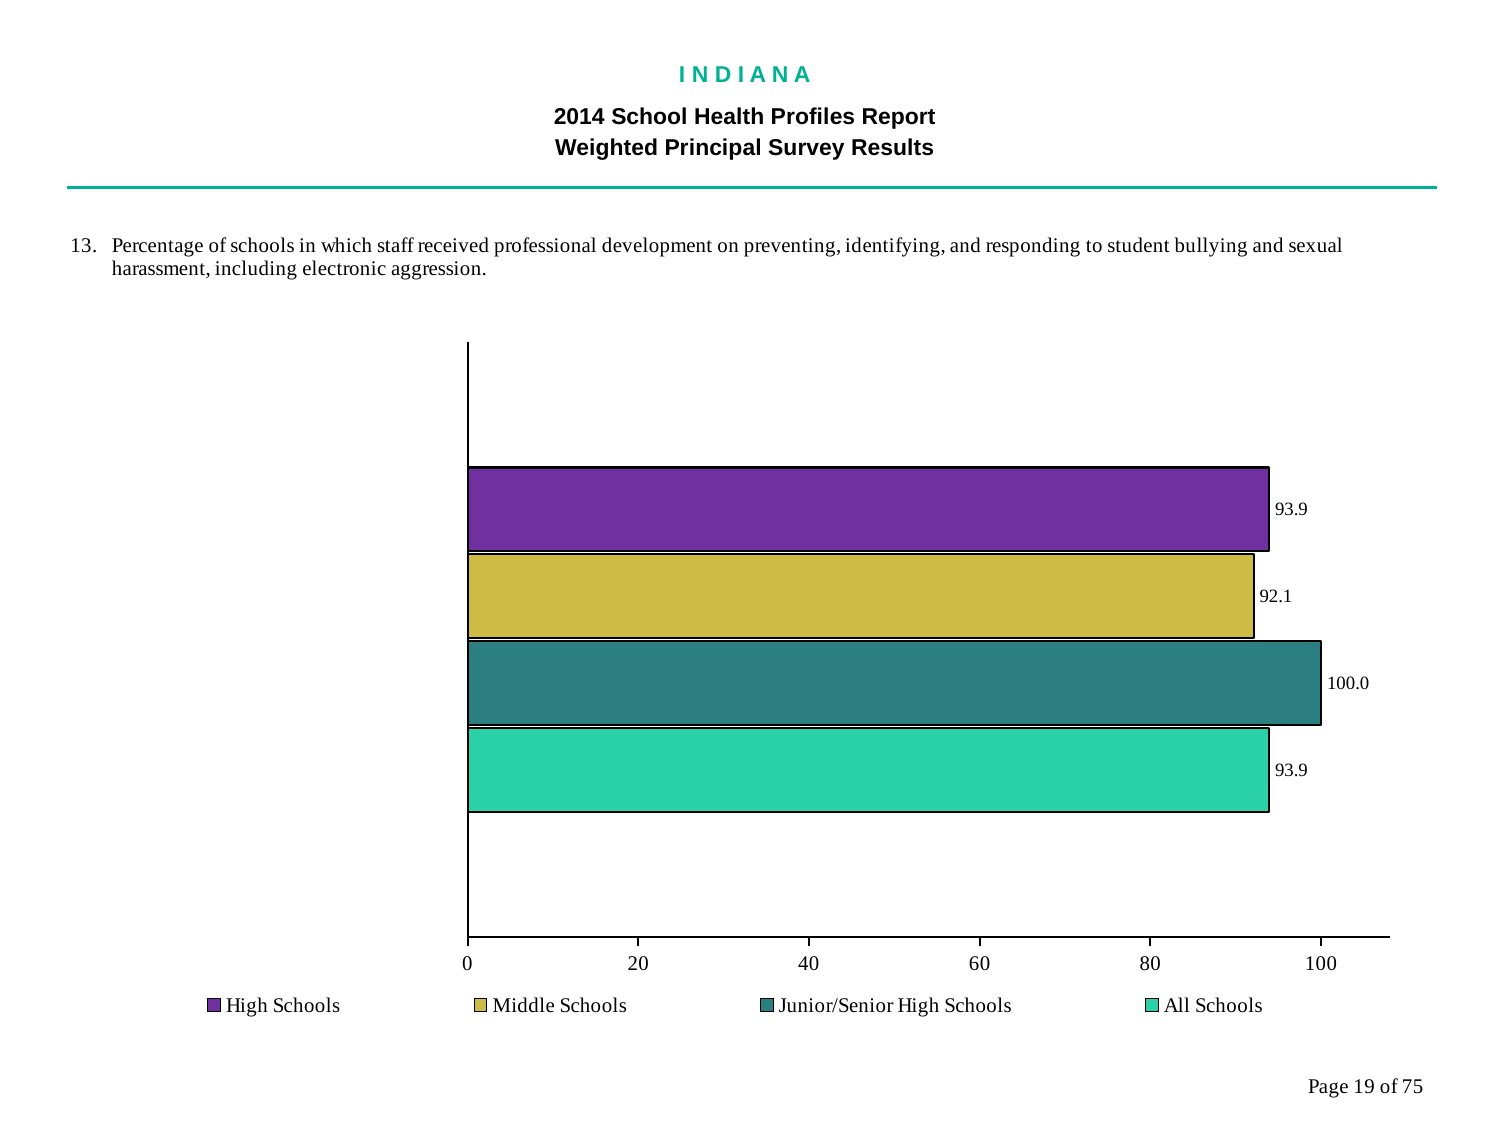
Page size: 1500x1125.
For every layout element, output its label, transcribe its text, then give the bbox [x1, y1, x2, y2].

chart [41, 208, 1449, 1105]
text_box 2014 School Health Profiles Report [41, 93, 1448, 125]
text_box I N D I A N A [41, 52, 1448, 93]
text_box Weighted Principal Survey Results [41, 125, 1448, 168]
